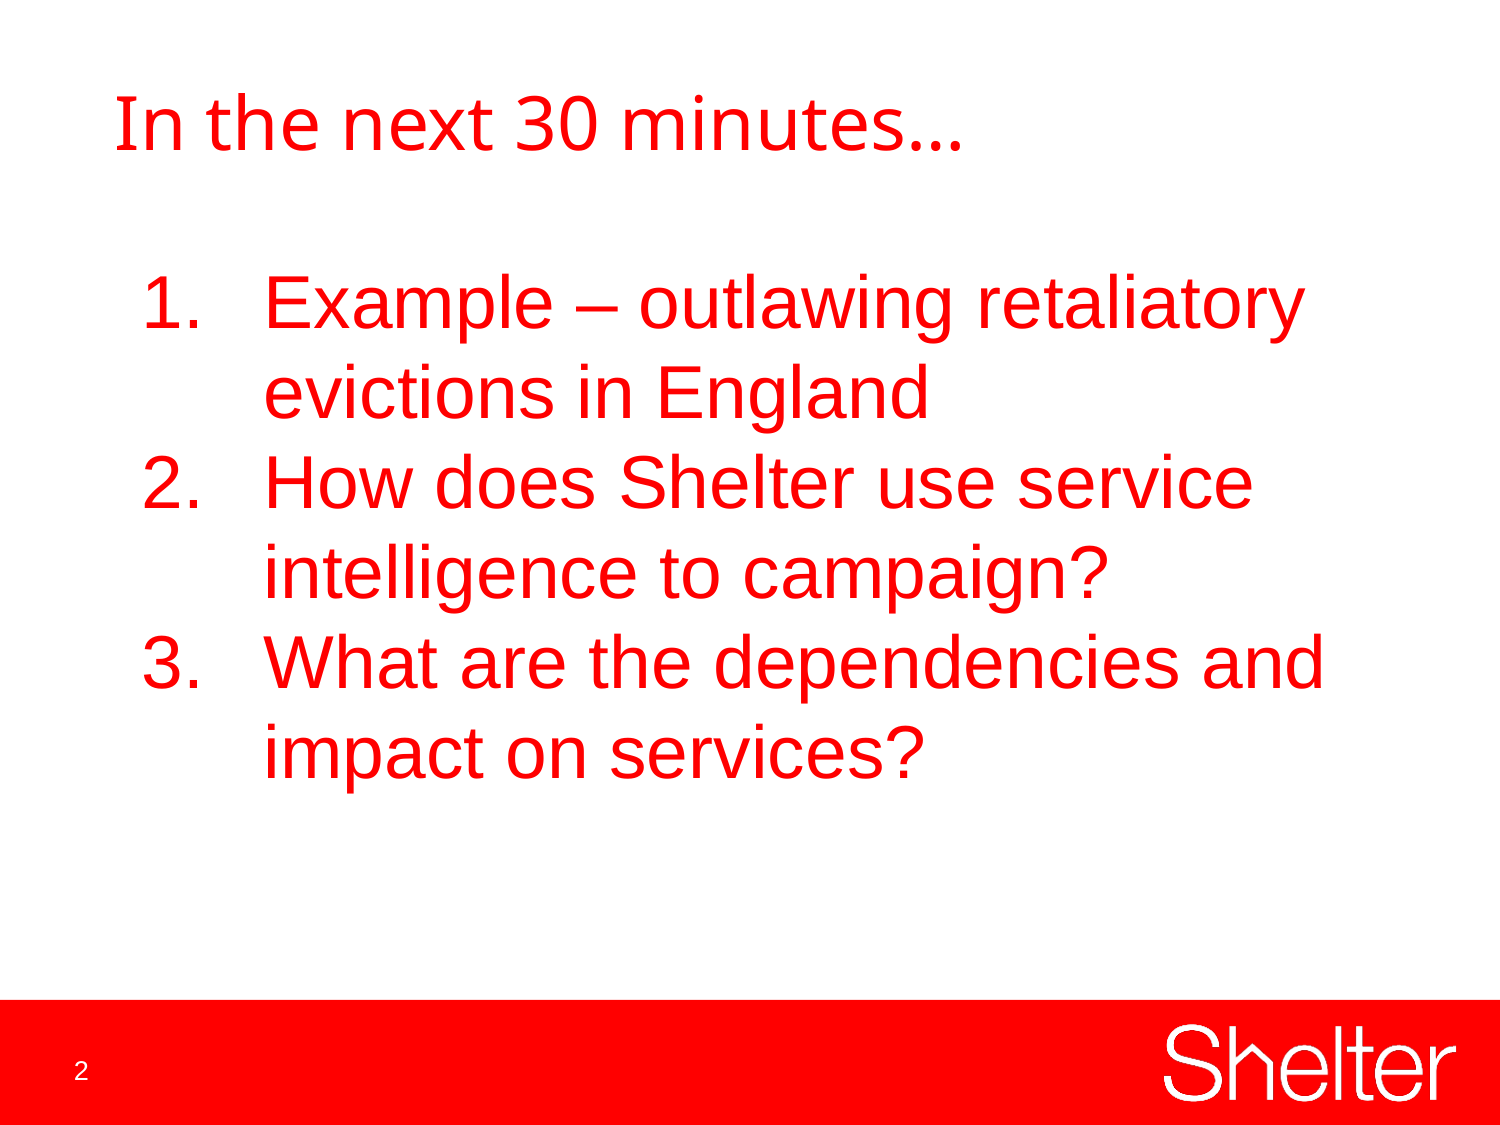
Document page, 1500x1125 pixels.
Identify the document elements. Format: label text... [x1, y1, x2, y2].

picture [1163, 1020, 1460, 1104]
text_box Example – outlawing retaliatory evictions in England How does Shelter use service intelligence to campaign? What are the dependencies and impact on services? [127, 246, 1404, 802]
text_box In the next 30 minutes… [99, 68, 1500, 173]
